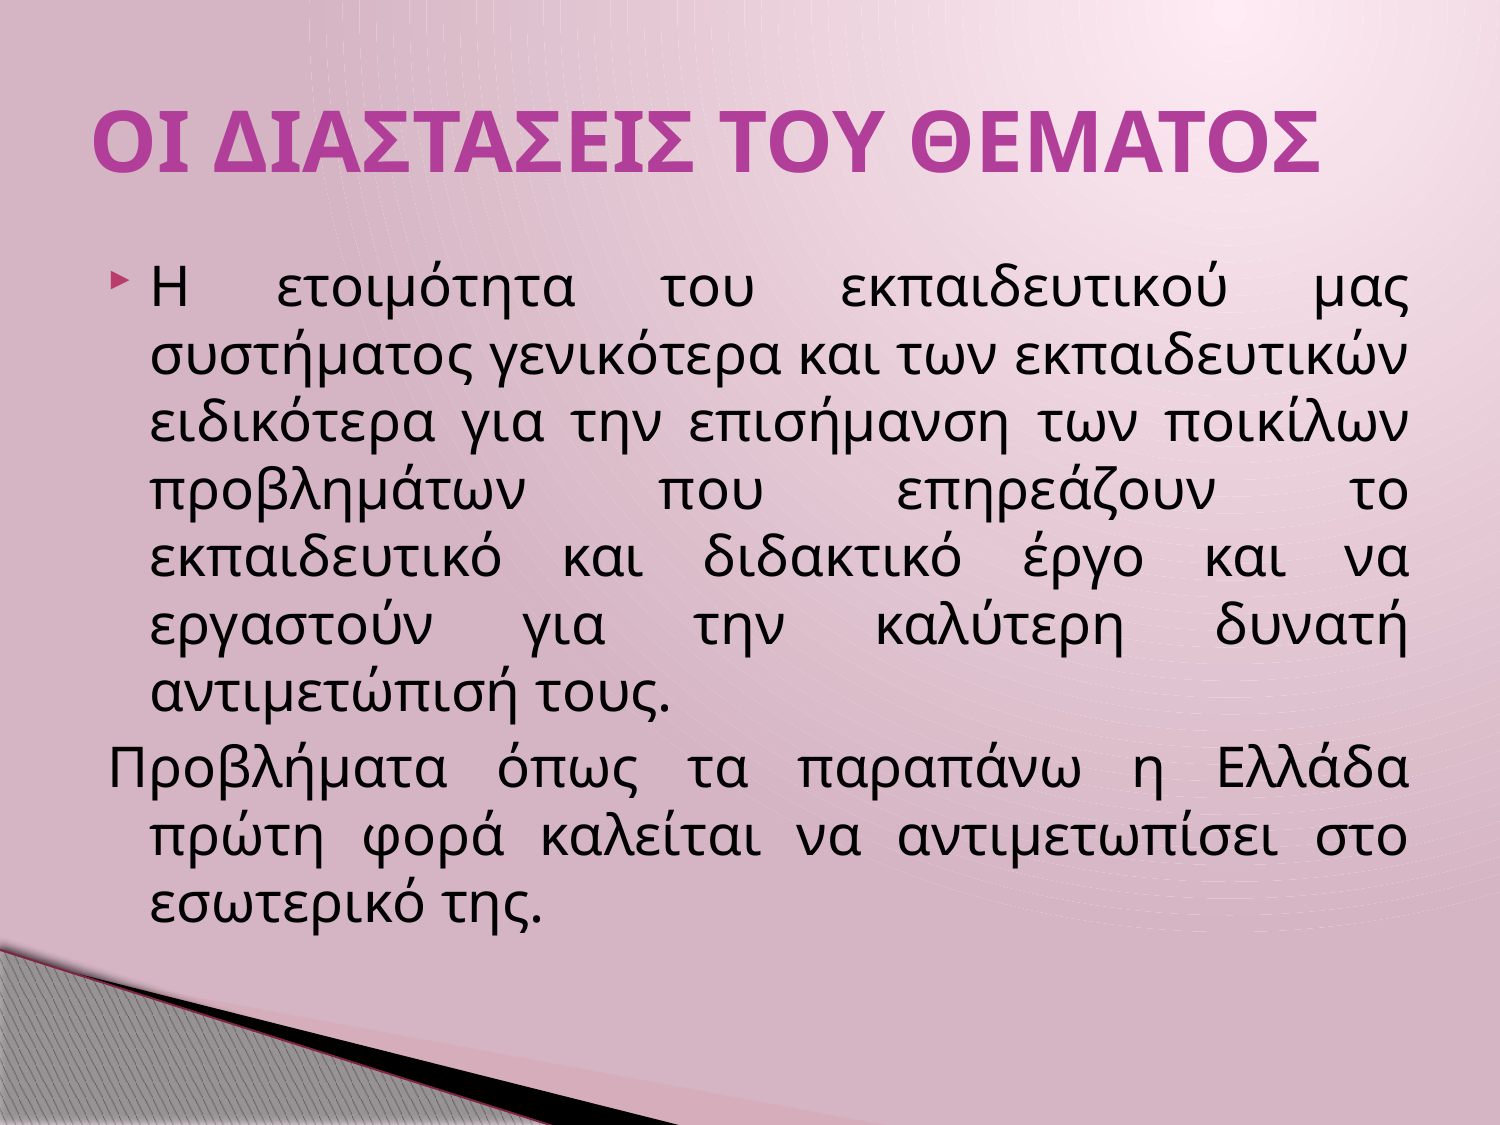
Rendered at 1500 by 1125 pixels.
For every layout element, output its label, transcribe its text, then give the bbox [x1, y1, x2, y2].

list Η ετοιμότητα του εκπαιδευτικού μας συστήματος γενικότερα και των εκπαιδευτικών ειδικότερα για την επισήμανση των ποικίλων προβλημάτων που επηρεάζουν το εκπαιδευτικό και διδακτικό έργο και να εργαστούν για την καλύτερη δυνατή αντιμετώπισή τους. Προβλήματα όπως τα παραπάνω η Ελλάδα πρώτη φορά καλείται να αντιμετωπίσει στο εσωτερικό της. [75, 243, 1425, 986]
title ΟΙ ΔΙΑΣΤΑΣΕΙΣ ΤΟΥ ΘΕΜΑΤΟΣ [75, 45, 1425, 233]
